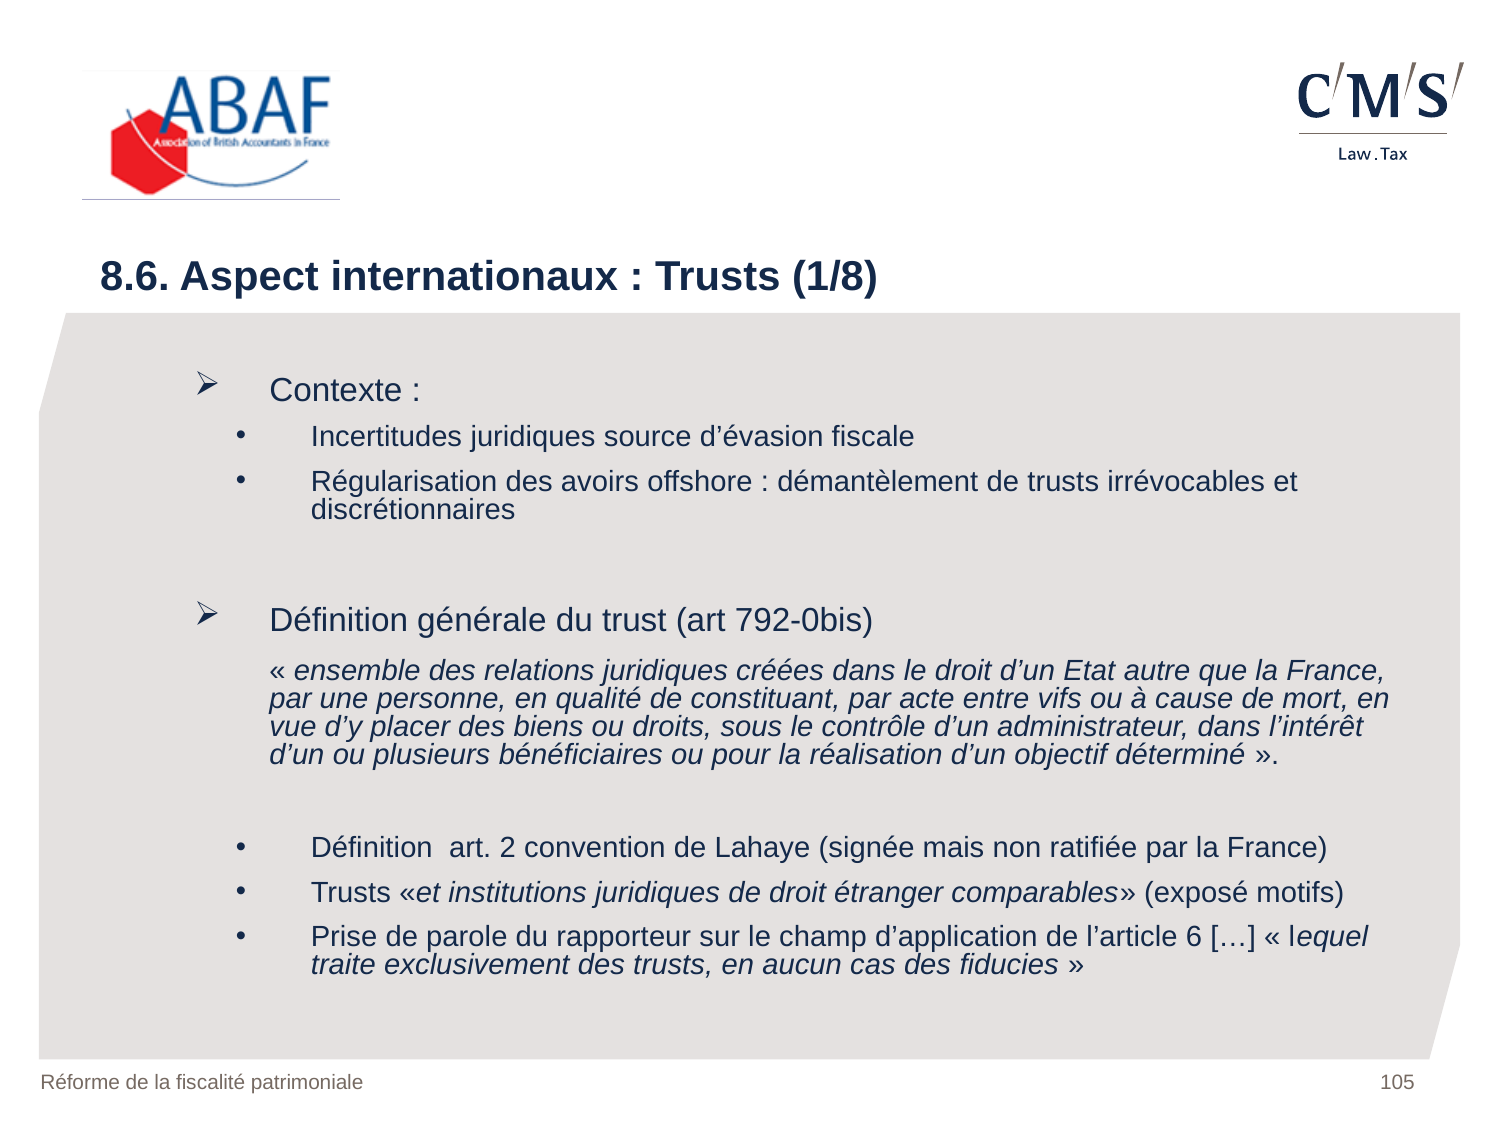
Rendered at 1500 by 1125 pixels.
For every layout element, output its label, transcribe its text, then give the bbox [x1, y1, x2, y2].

footer Réforme de la fiscalité patrimoniale [25, 1061, 1298, 1125]
text_box 8.6. Aspect internationaux : Trusts (1/8) [85, 240, 1430, 312]
list Contexte : Incertitudes juridiques source d’évasion fiscale Régularisation des avoirs offshore : démantèlement de trusts irrévocables et discrétionnaires Définition générale du trust (art 792-0bis) « ensemble des relations juridiques créées dans le droit d’un Etat autre que la France, par une personne, en qualité de constituant, par acte entre vifs ou à cause de mort, en vue d’y placer des biens ou droits, sous le contrôle d’un administrateur, dans l’intérêt d’un ou plusieurs bénéficiaires ou pour la réalisation d’un objectif déterminé ». Définition art. 2 convention de Lahaye (signée mais non ratifiée par la France) Trusts «et institutions juridiques de droit étranger comparables» (exposé motifs) Prise de parole du rapporteur sur le champ d’application de l’article 6 […] « lequel traite exclusivement des trusts, en aucun cas des fiducies » [84, 331, 1430, 1006]
picture [82, 70, 340, 200]
slide_number 105 [1335, 1061, 1430, 1125]
